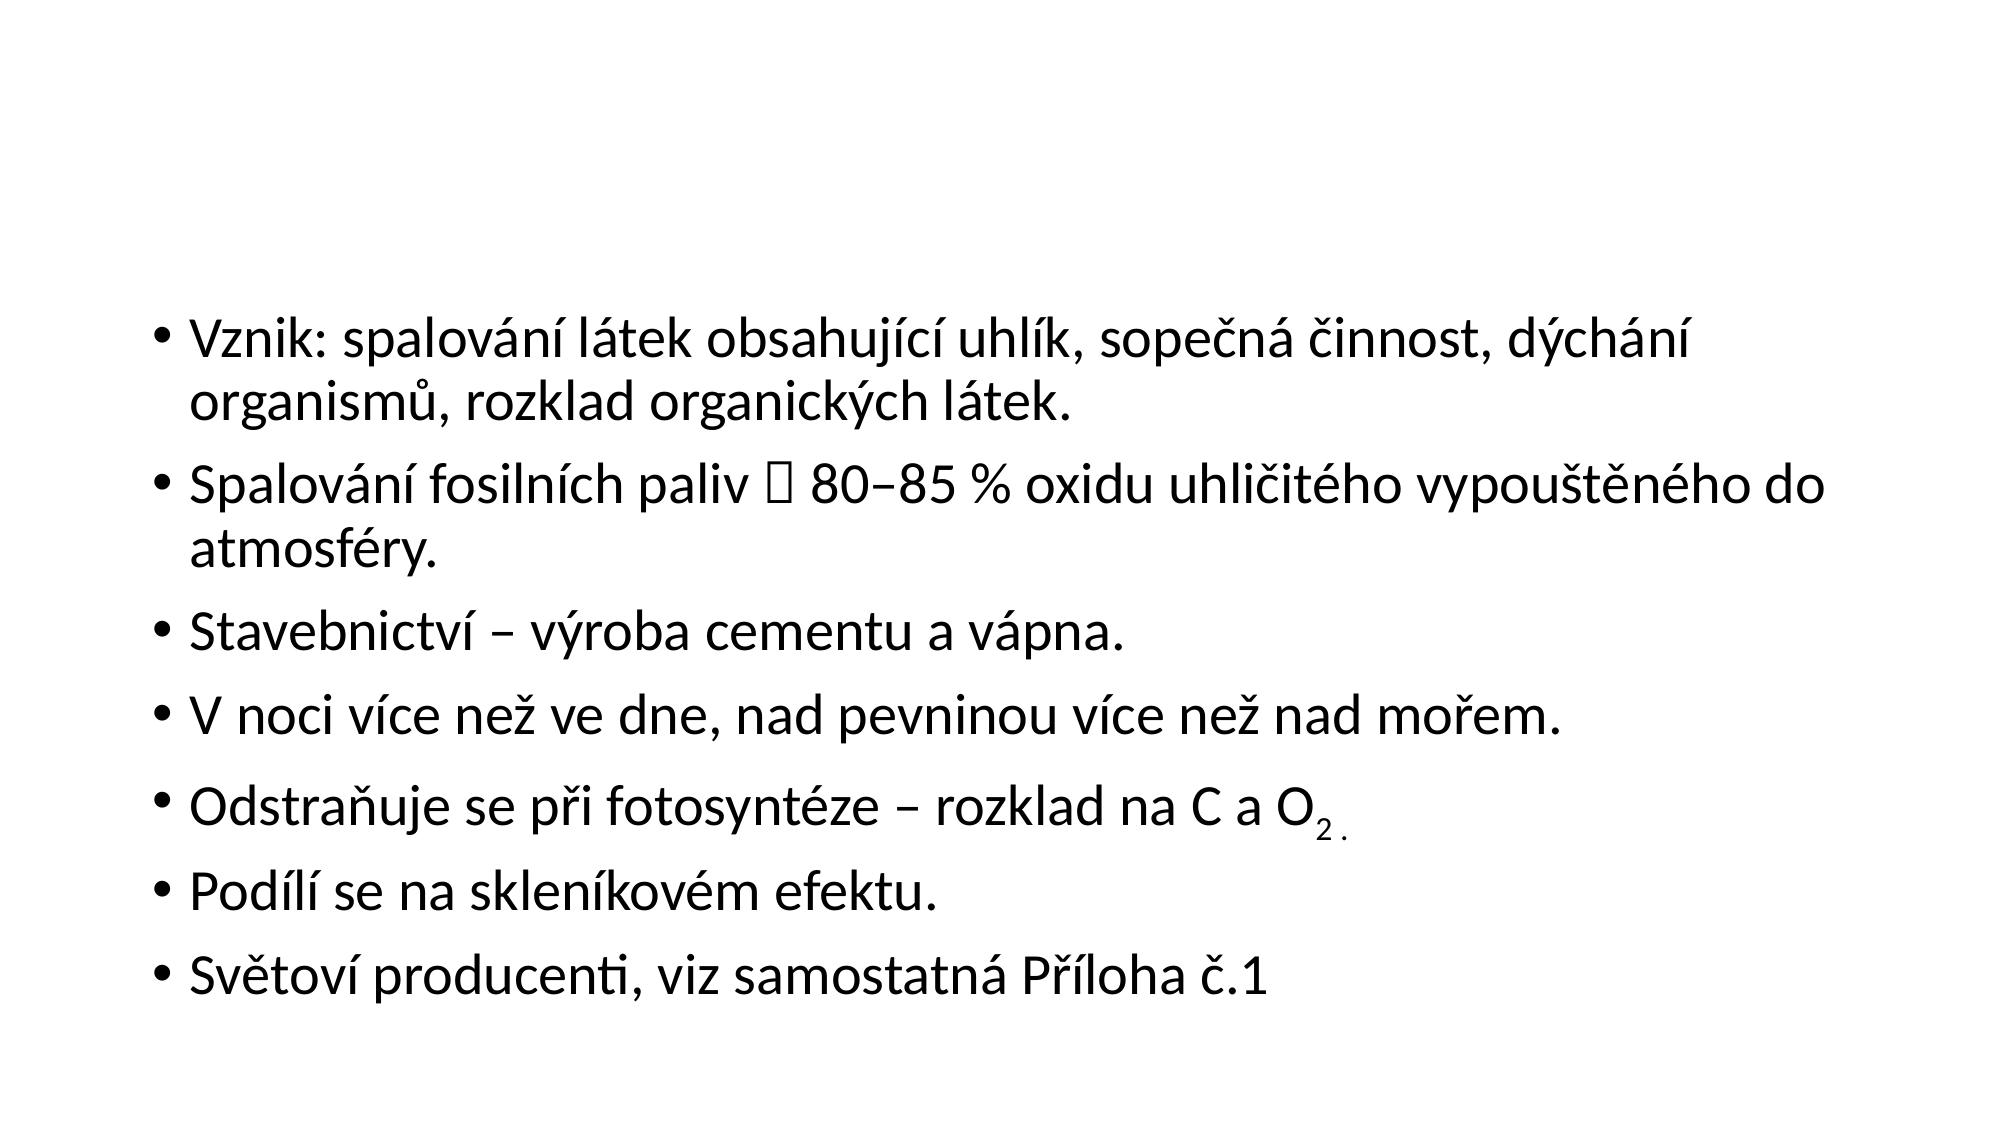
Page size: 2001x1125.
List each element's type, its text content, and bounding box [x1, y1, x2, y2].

list Vznik: spalování látek obsahující uhlík, sopečná činnost, dýchání organismů, rozklad organických látek. Spalování fosilních paliv  80–85 % oxidu uhličitého vypouštěného do atmosféry. Stavebnictví – výroba cementu a vápna. V noci více než ve dne, nad pevninou více než nad mořem. Odstraňuje se při fotosyntéze – rozklad na C a O2 . Podílí se na skleníkovém efektu. Světoví producenti, viz samostatná Příloha č.1 [137, 299, 1863, 1014]
